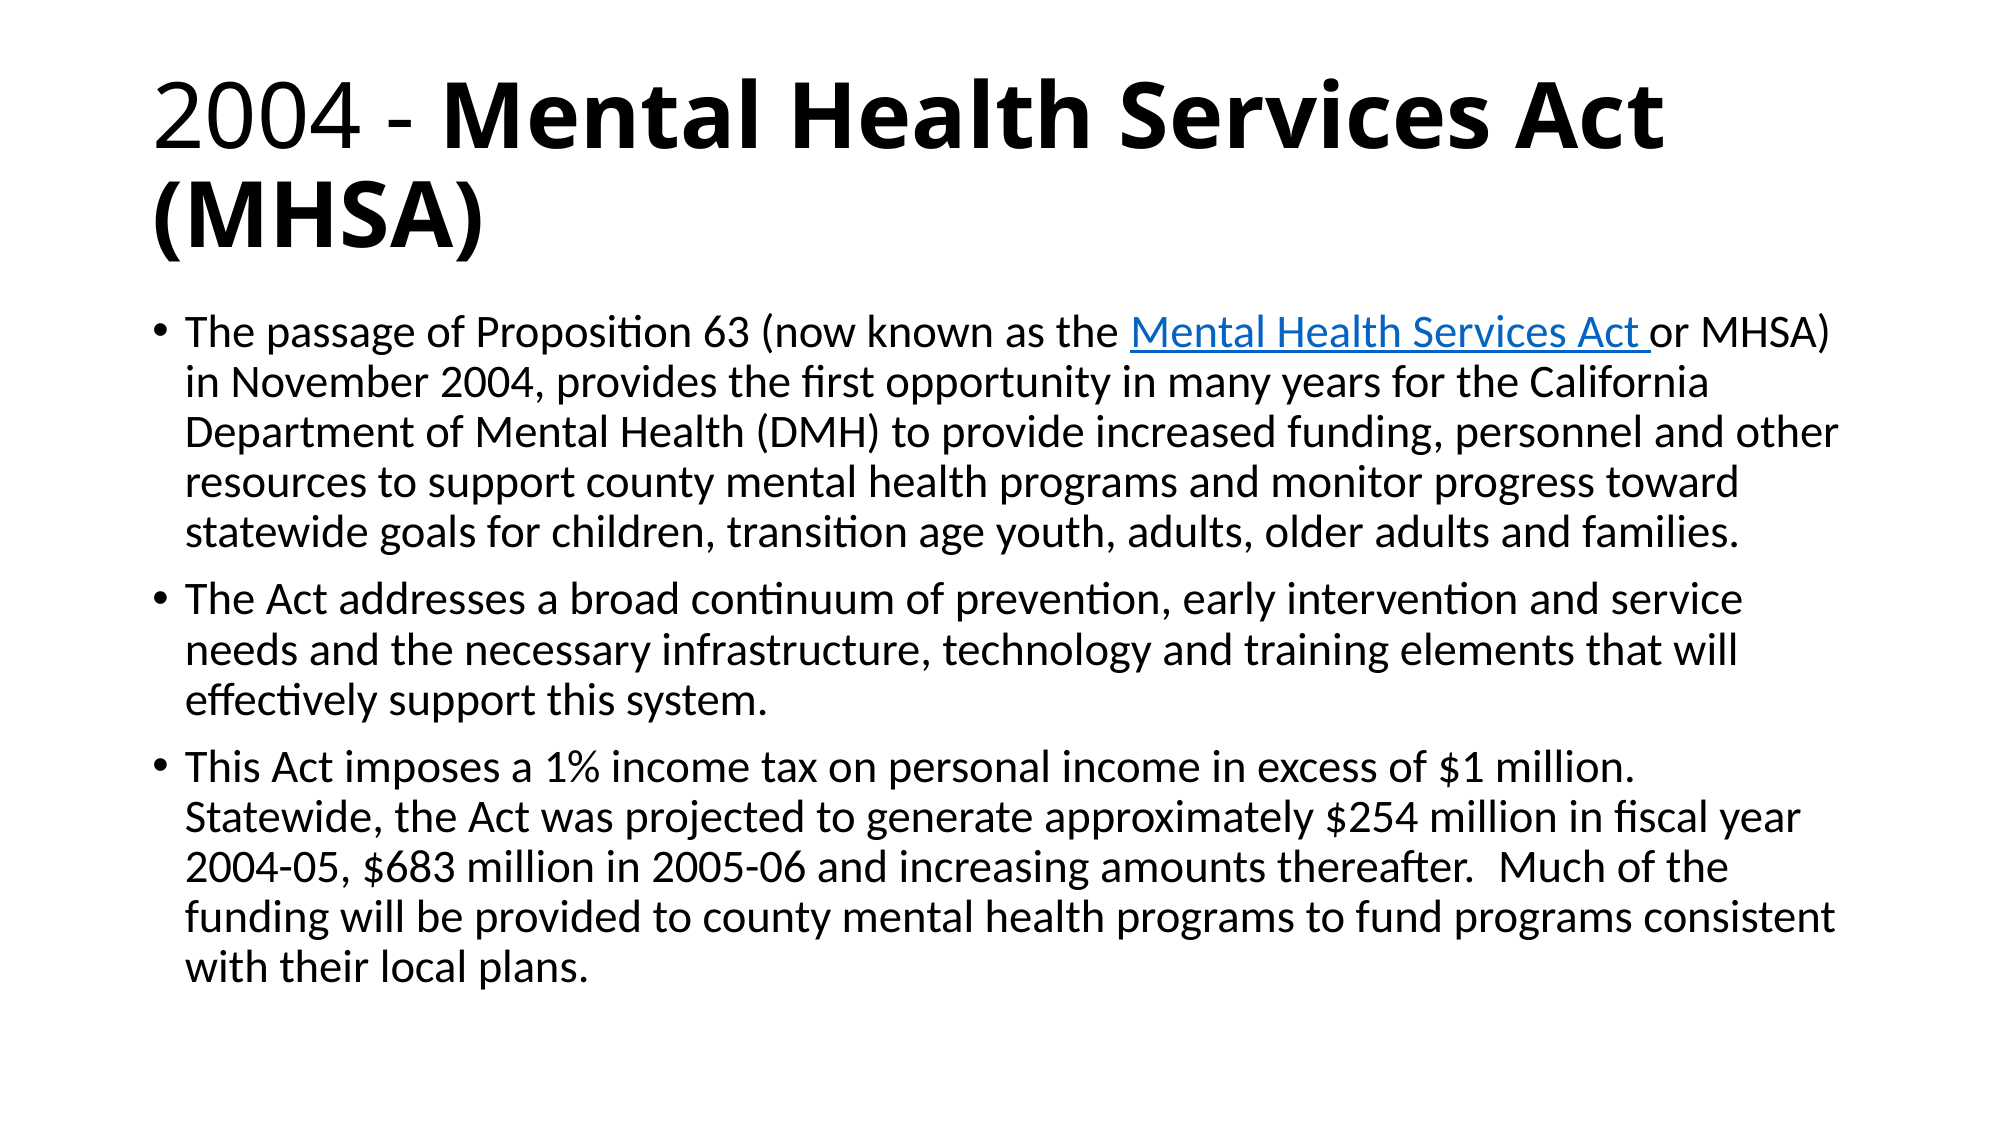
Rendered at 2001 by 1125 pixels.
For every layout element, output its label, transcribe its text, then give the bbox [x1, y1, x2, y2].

list The passage of Proposition 63 (now known as the Mental Health Services Act or MHSA) in November 2004, provides the first opportunity in many years for the California Department of Mental Health (DMH) to provide increased funding, personnel and other resources to support county mental health programs and monitor progress toward statewide goals for children, transition age youth, adults, older adults and families. The Act addresses a broad continuum of prevention, early intervention and service needs and the necessary infrastructure, technology and training elements that will effectively support this system. This Act imposes a 1% income tax on personal income in excess of $1 million. Statewide, the Act was projected to generate approximately $254 million in fiscal year 2004-05, $683 million in 2005-06 and increasing amounts thereafter. Much of the funding will be provided to county mental health programs to fund programs consistent with their local plans. [137, 299, 1863, 1014]
title 2004 - Mental Health Services Act (MHSA) [137, 59, 1863, 278]
